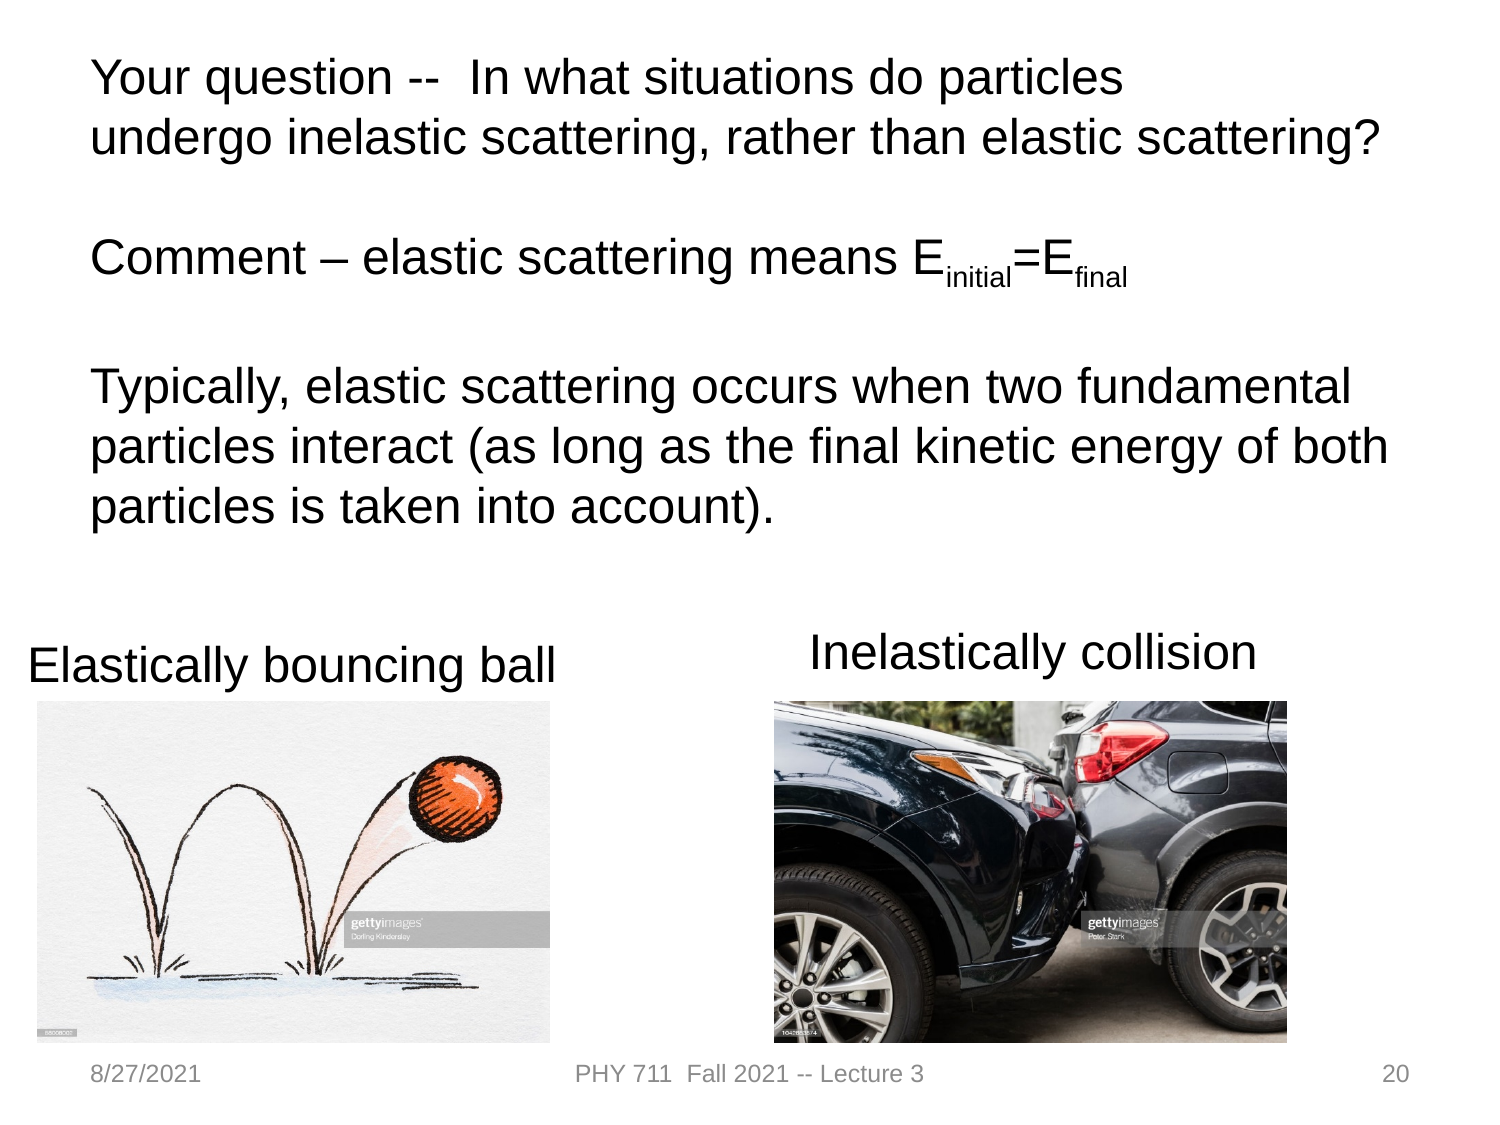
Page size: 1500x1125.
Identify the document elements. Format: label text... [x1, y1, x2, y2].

picture [774, 700, 1288, 1043]
picture [37, 700, 550, 1043]
footer PHY 711 Fall 2021 -- Lecture 3 [512, 1042, 988, 1103]
text_box Your question -- In what situations do particles undergo inelastic scattering, rather than elastic scattering? Comment – elastic scattering means Einitial=Efinal Typically, elastic scattering occurs when two fundamental particles interact (as long as the final kinetic energy of both particles is taken into account). [75, 37, 1475, 541]
text_box Elastically bouncing ball [12, 625, 575, 701]
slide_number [75, 1052, 425, 1103]
text_box Inelastically collision [793, 612, 1357, 688]
slide_number 20 [1074, 1042, 1425, 1103]
